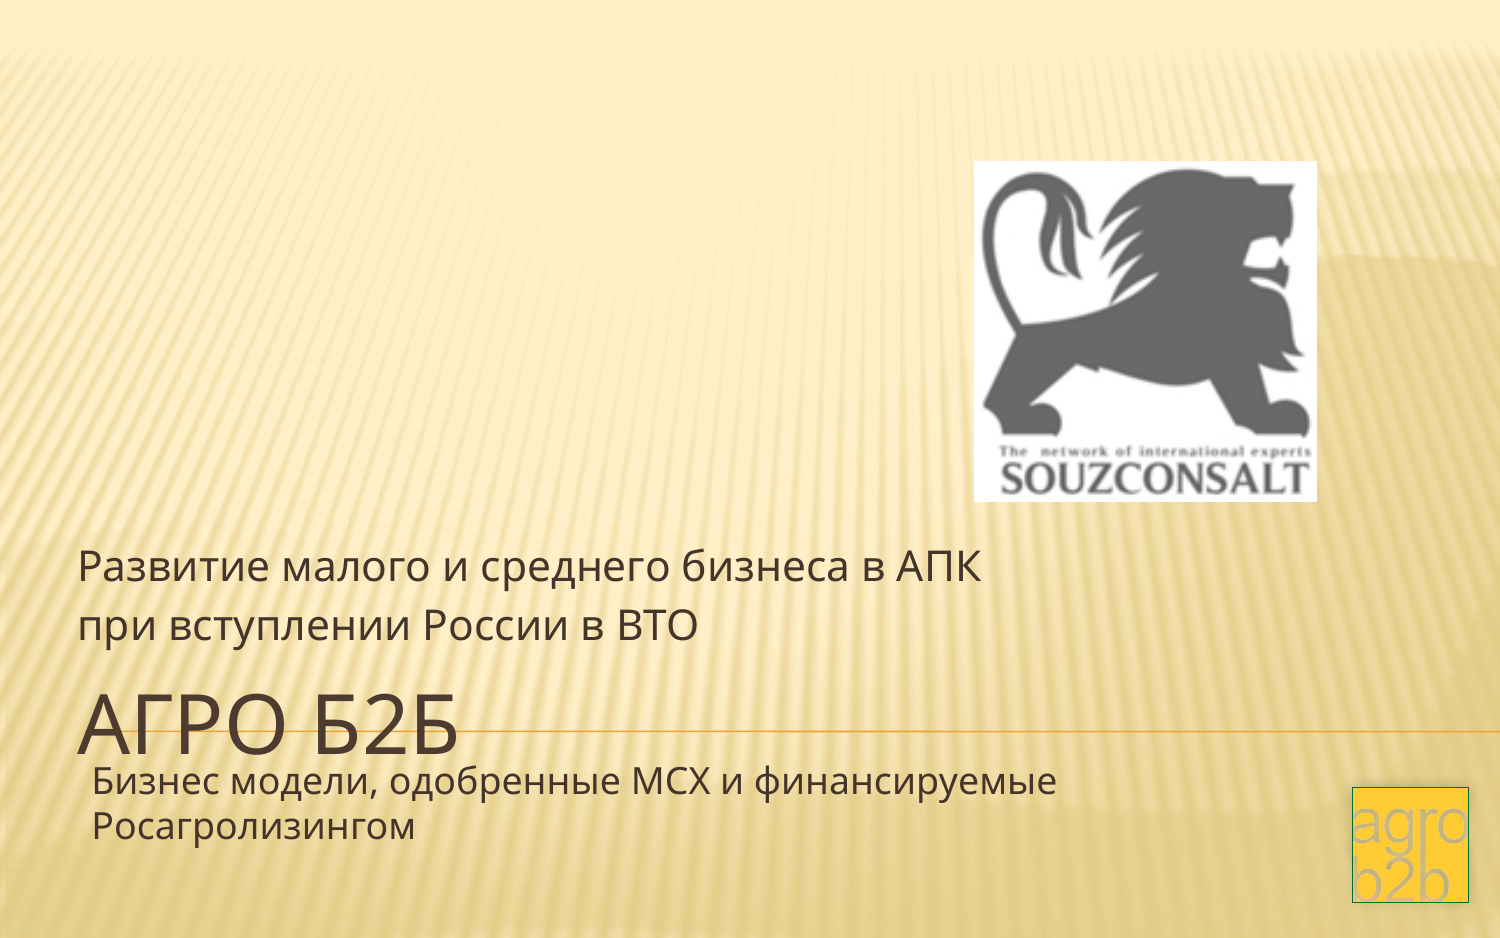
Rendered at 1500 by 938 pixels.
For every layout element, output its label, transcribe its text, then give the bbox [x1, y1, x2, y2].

title АГРО Б2Б [62, 663, 481, 831]
picture [1352, 787, 1470, 903]
subtitle Развитие малого и среднего бизнеса в АПК при вступлении России в ВТО [62, 531, 1450, 657]
text_box Бизнес модели, одобренные МСХ и финансируемые Росагролизингом [76, 775, 1282, 854]
picture [974, 161, 1318, 503]
